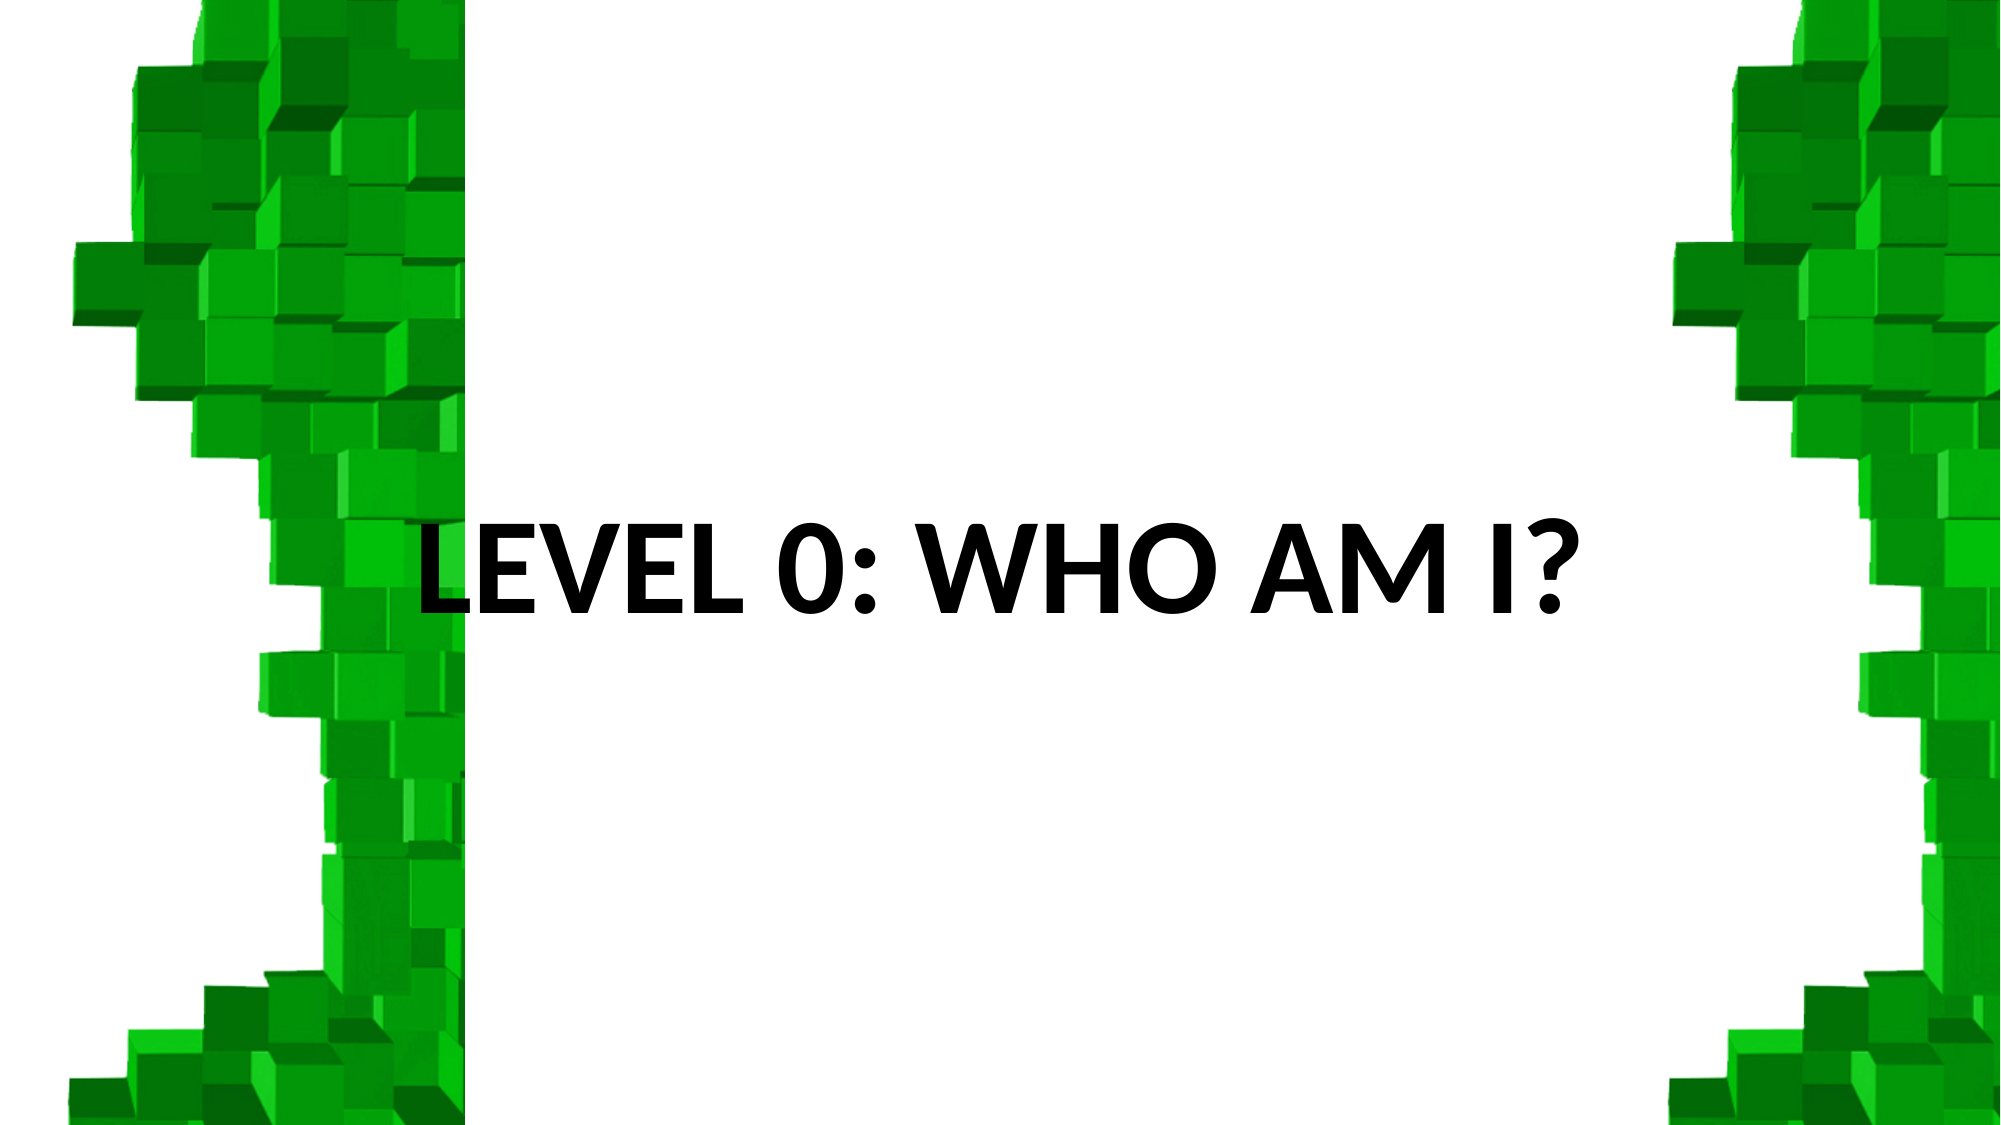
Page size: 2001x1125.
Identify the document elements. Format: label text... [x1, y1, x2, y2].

picture [0, 0, 2001, 1125]
text_box Level 0: who am I? [0, 468, 2000, 648]
